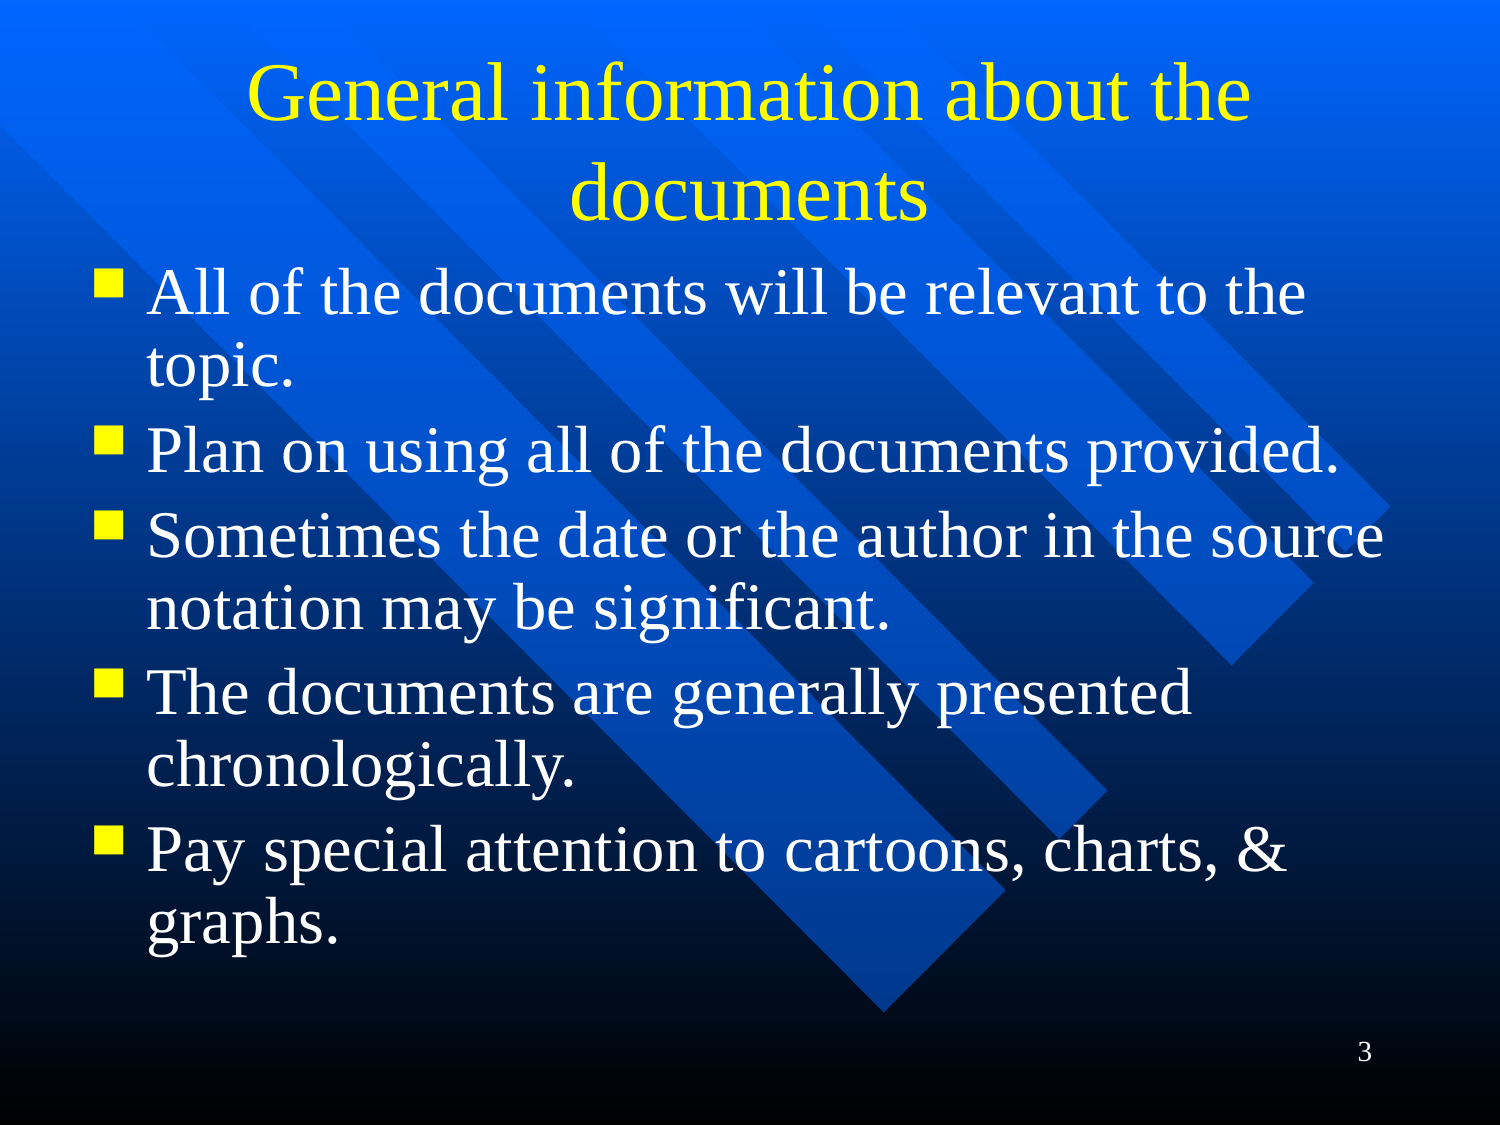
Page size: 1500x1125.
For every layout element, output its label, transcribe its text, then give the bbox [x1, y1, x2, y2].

title General information about the documents [112, 37, 1388, 238]
slide_number 3 [1074, 1026, 1388, 1101]
list All of the documents will be relevant to the topic. Plan on using all of the documents provided. Sometimes the date or the author in the source notation may be significant. The documents are generally presented chronologically. Pay special attention to cartoons, charts, & graphs. [74, 249, 1451, 1026]
